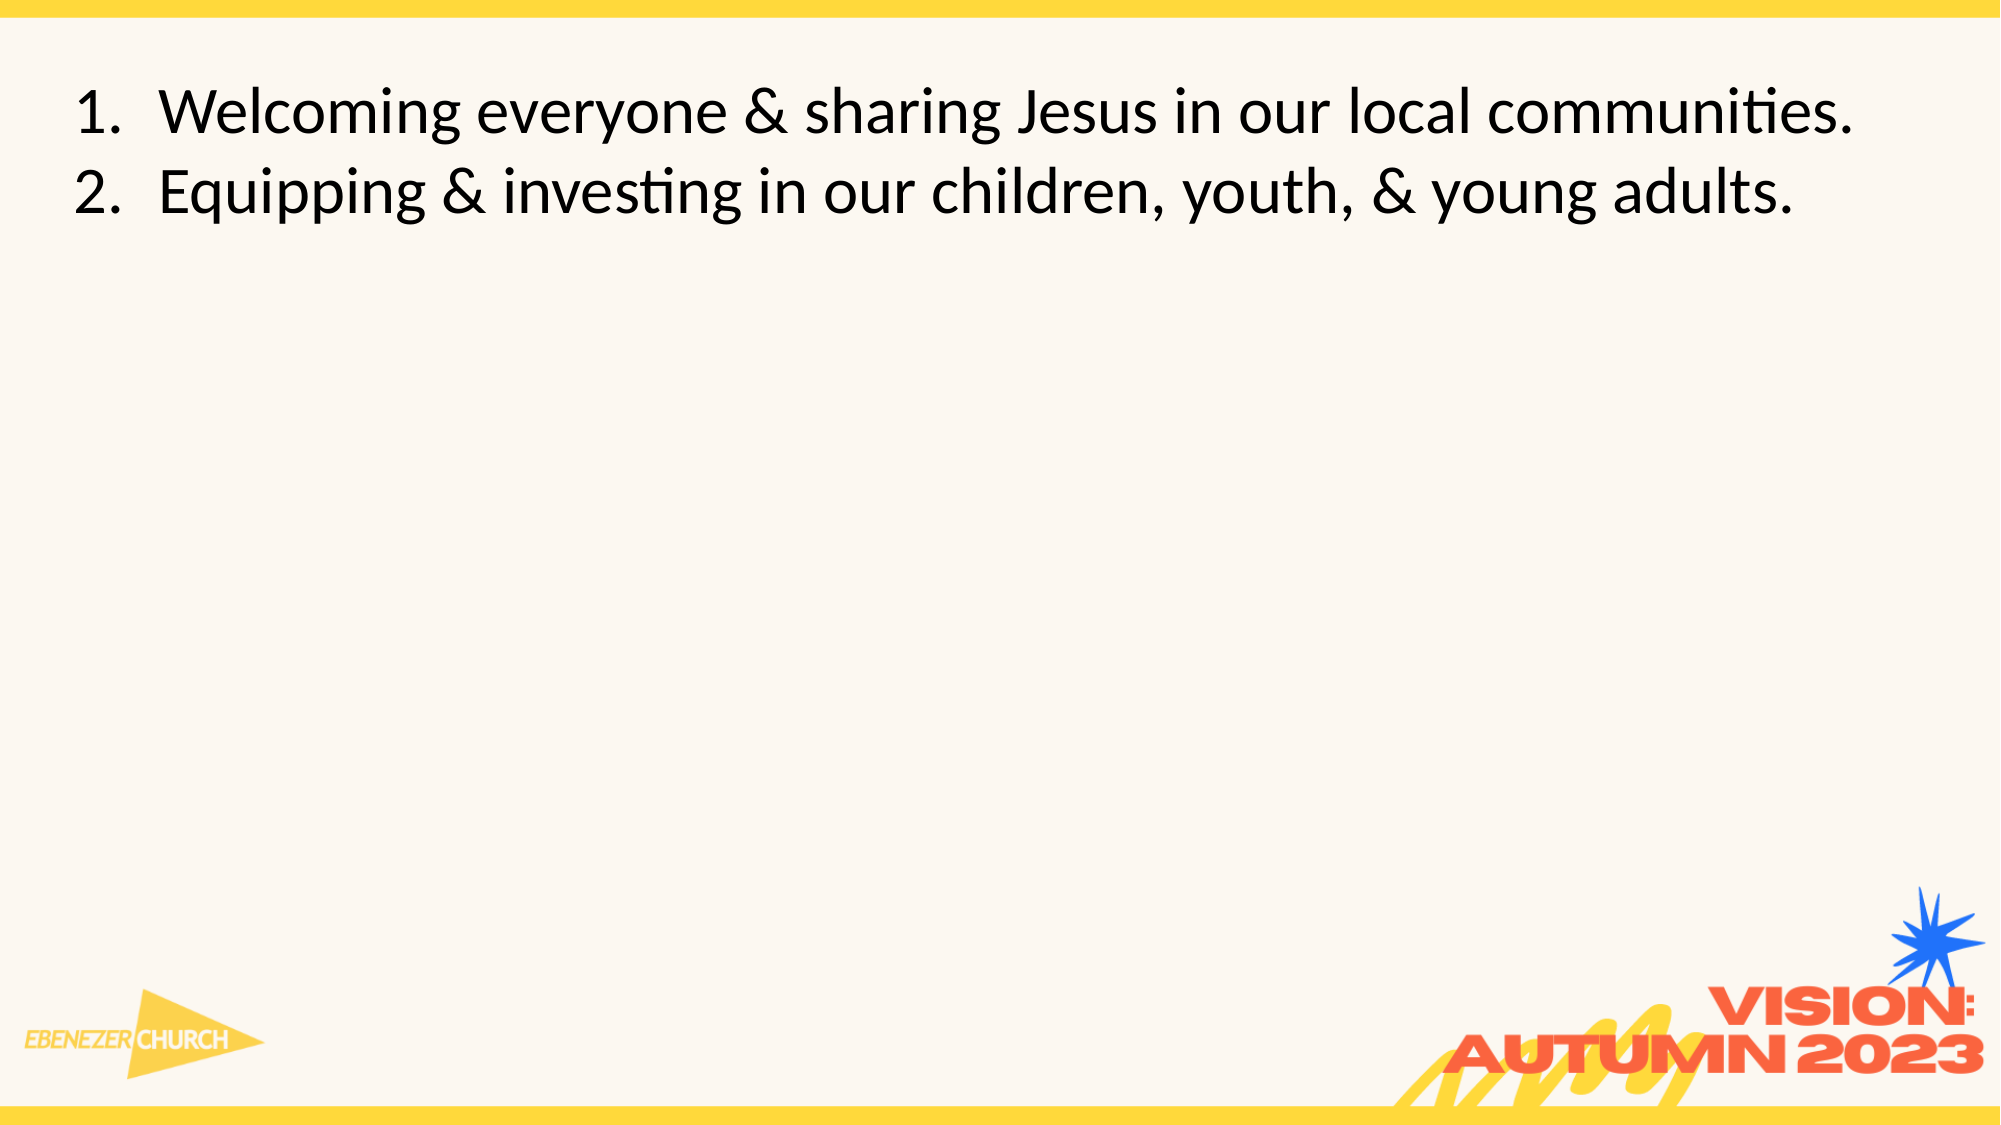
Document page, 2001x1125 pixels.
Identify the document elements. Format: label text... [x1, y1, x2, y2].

text_box Welcoming everyone & sharing Jesus in our local communities. Equipping & investing in our children, youth, & young adults. [59, 59, 1941, 235]
picture [0, 0, 2000, 1125]
